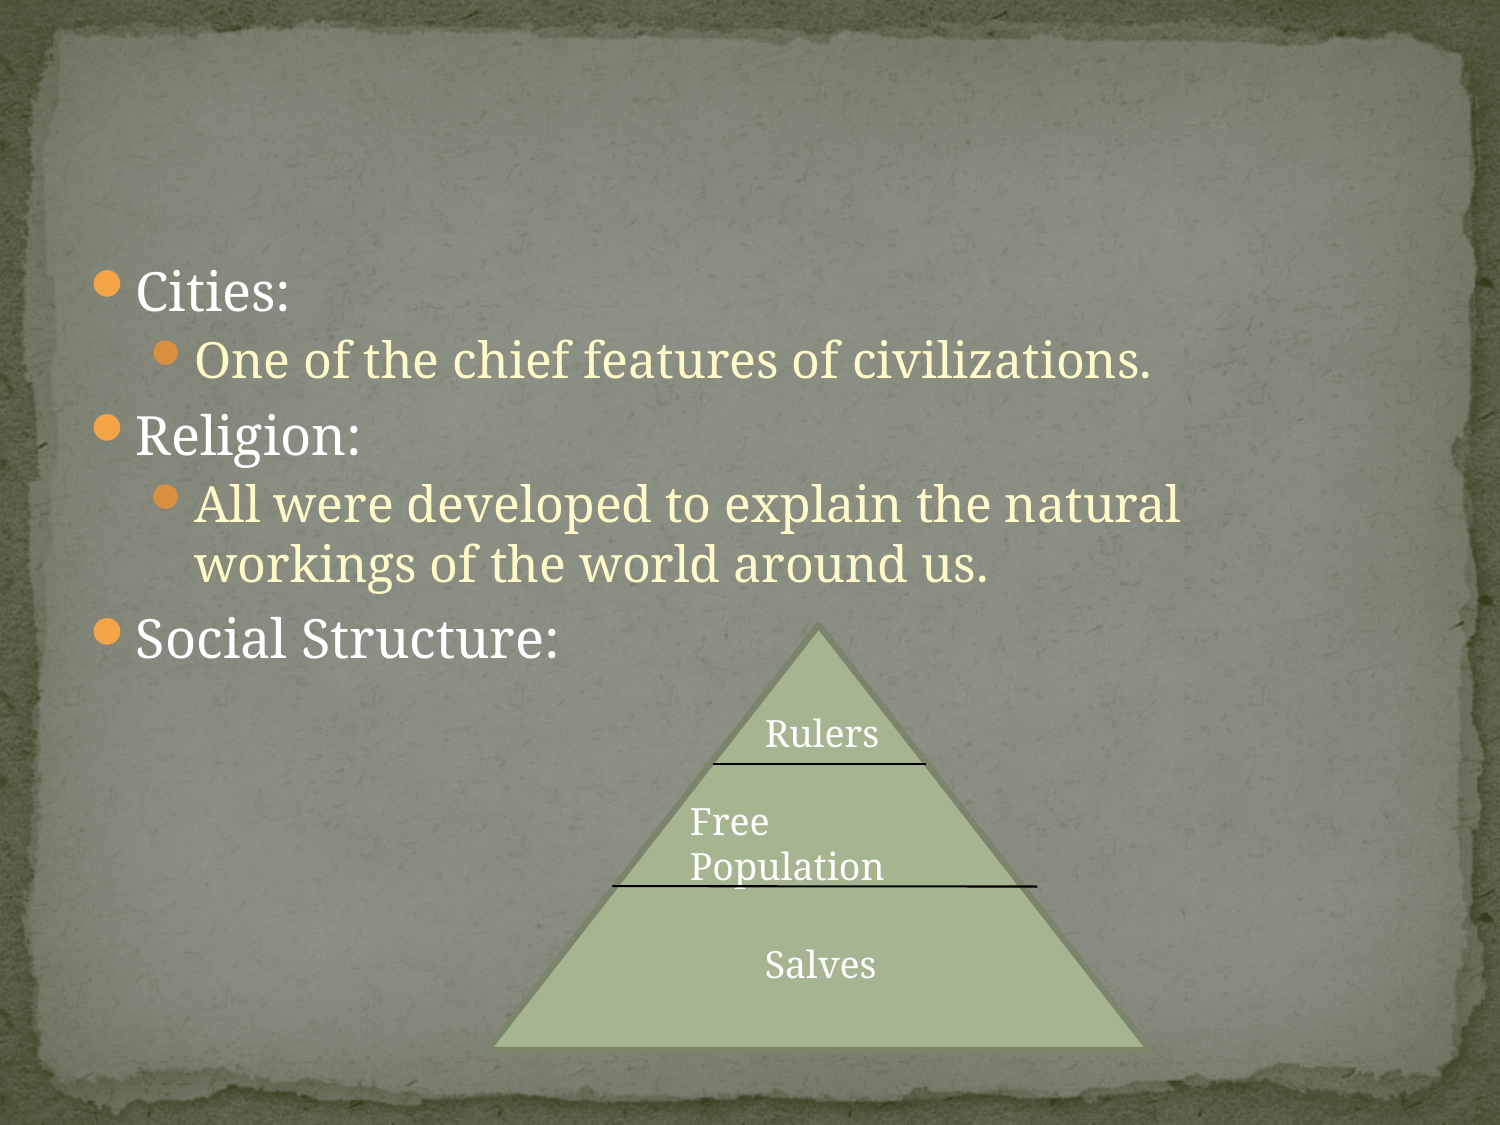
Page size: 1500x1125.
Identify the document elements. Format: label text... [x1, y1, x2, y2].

text_box Free Population [674, 790, 963, 885]
text_box Free Population [674, 888, 963, 896]
text_box [753, 621, 884, 703]
text_box Salves [749, 934, 900, 994]
text_box [686, 709, 952, 790]
text_box [484, 805, 1153, 1054]
list Cities: One of the chief features of civilizations. Religion: All were developed to explain the natural workings of the world around us. Social Structure: [75, 249, 1425, 1000]
text_box Rulers [749, 703, 900, 763]
